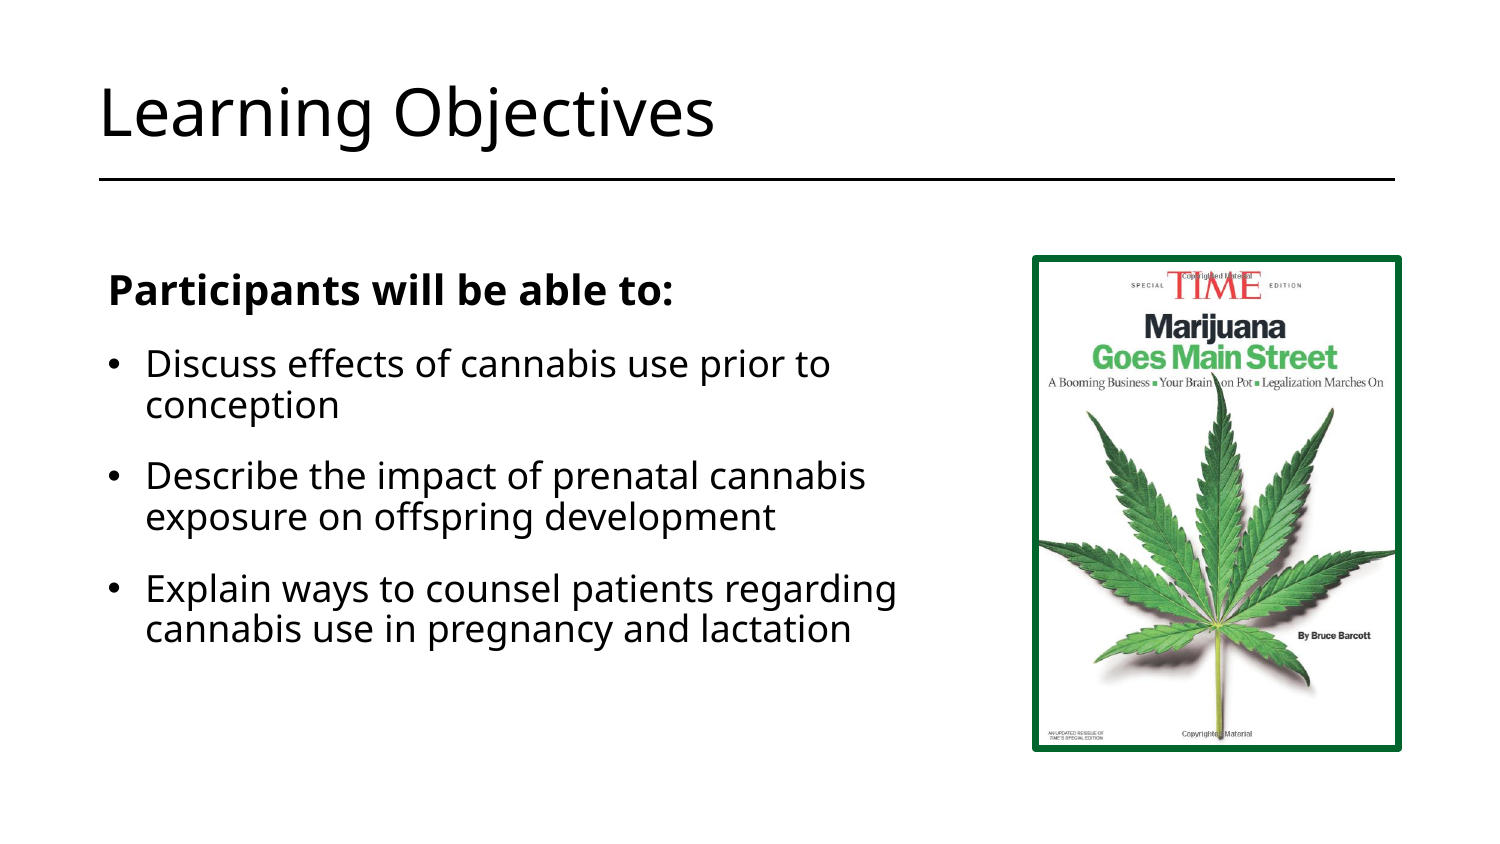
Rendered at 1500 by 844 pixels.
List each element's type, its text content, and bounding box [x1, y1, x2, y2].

text_box Participants will be able to: Discuss effects of cannabis use prior to conception Describe the impact of prenatal cannabis exposure on offspring development Explain ways to counsel patients regarding cannabis use in pregnancy and lactation [93, 261, 975, 745]
text_box Learning Objectives [93, 39, 1237, 180]
picture [1038, 261, 1396, 746]
